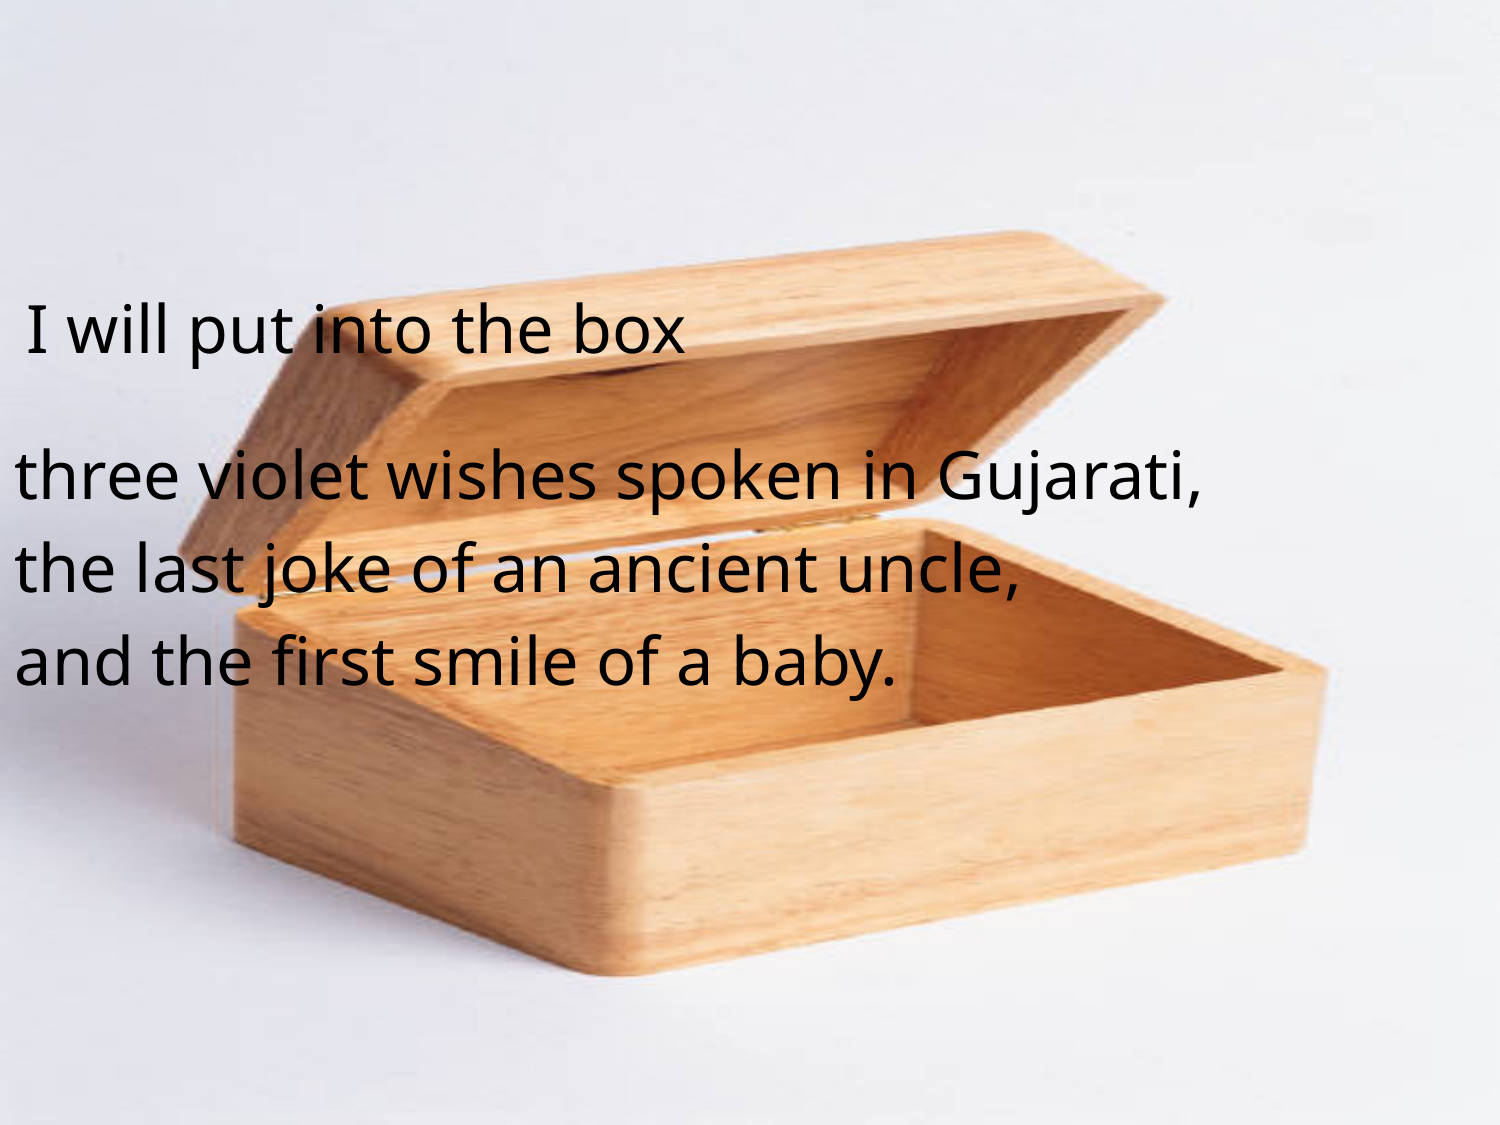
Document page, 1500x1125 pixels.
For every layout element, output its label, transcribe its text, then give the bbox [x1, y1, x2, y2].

picture [0, 0, 1500, 1125]
list I will put into the box [11, 278, 1146, 379]
text_box three violet wishes spoken in Gujarati, the last joke of an ancient uncle, and the first smile of a baby. [0, 425, 1410, 1017]
